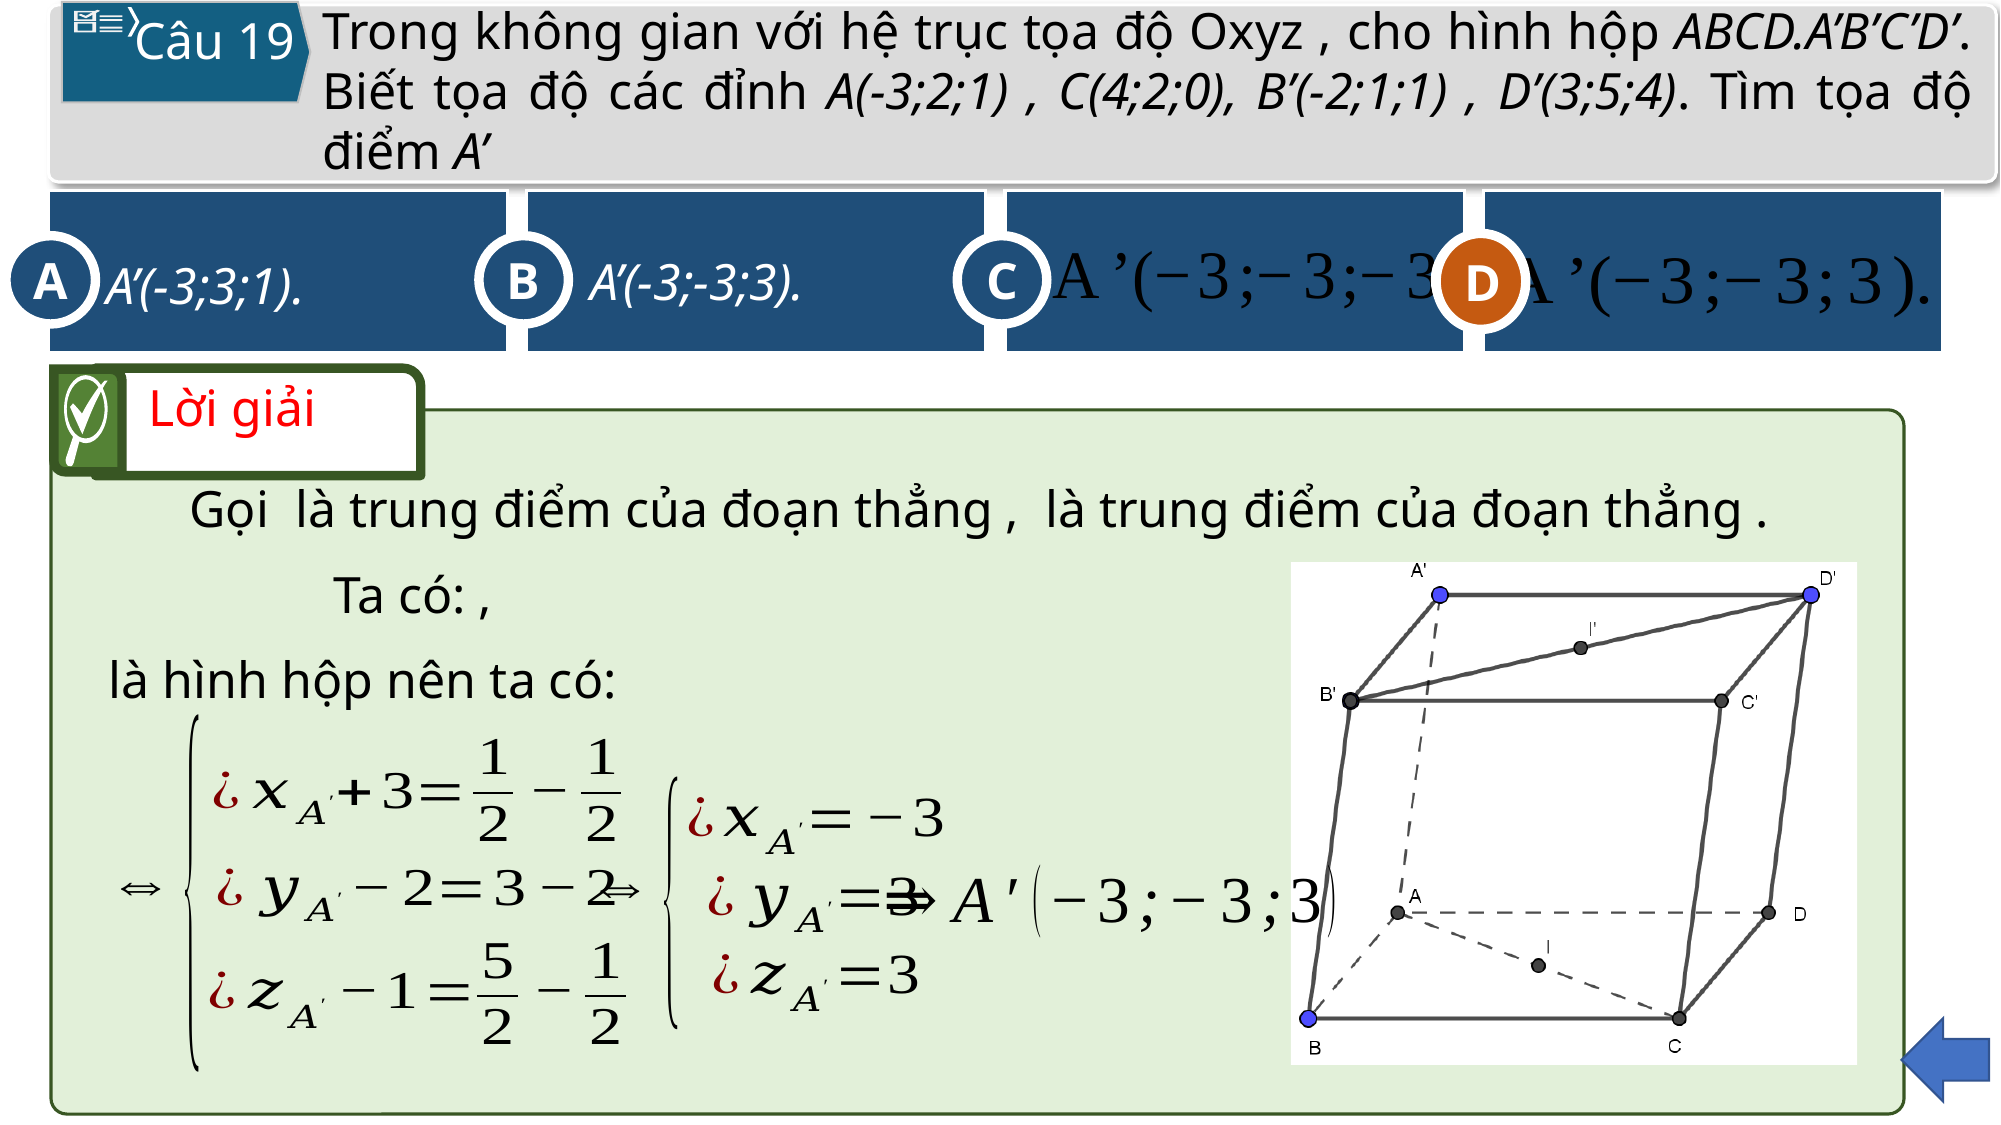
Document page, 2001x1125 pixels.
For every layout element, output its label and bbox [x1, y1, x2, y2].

picture [1290, 562, 1858, 1065]
text_box [48, 0, 1997, 189]
text_box [50, 368, 1905, 1114]
text_box [1905, 1015, 1991, 1105]
text_box [5, 190, 1943, 353]
